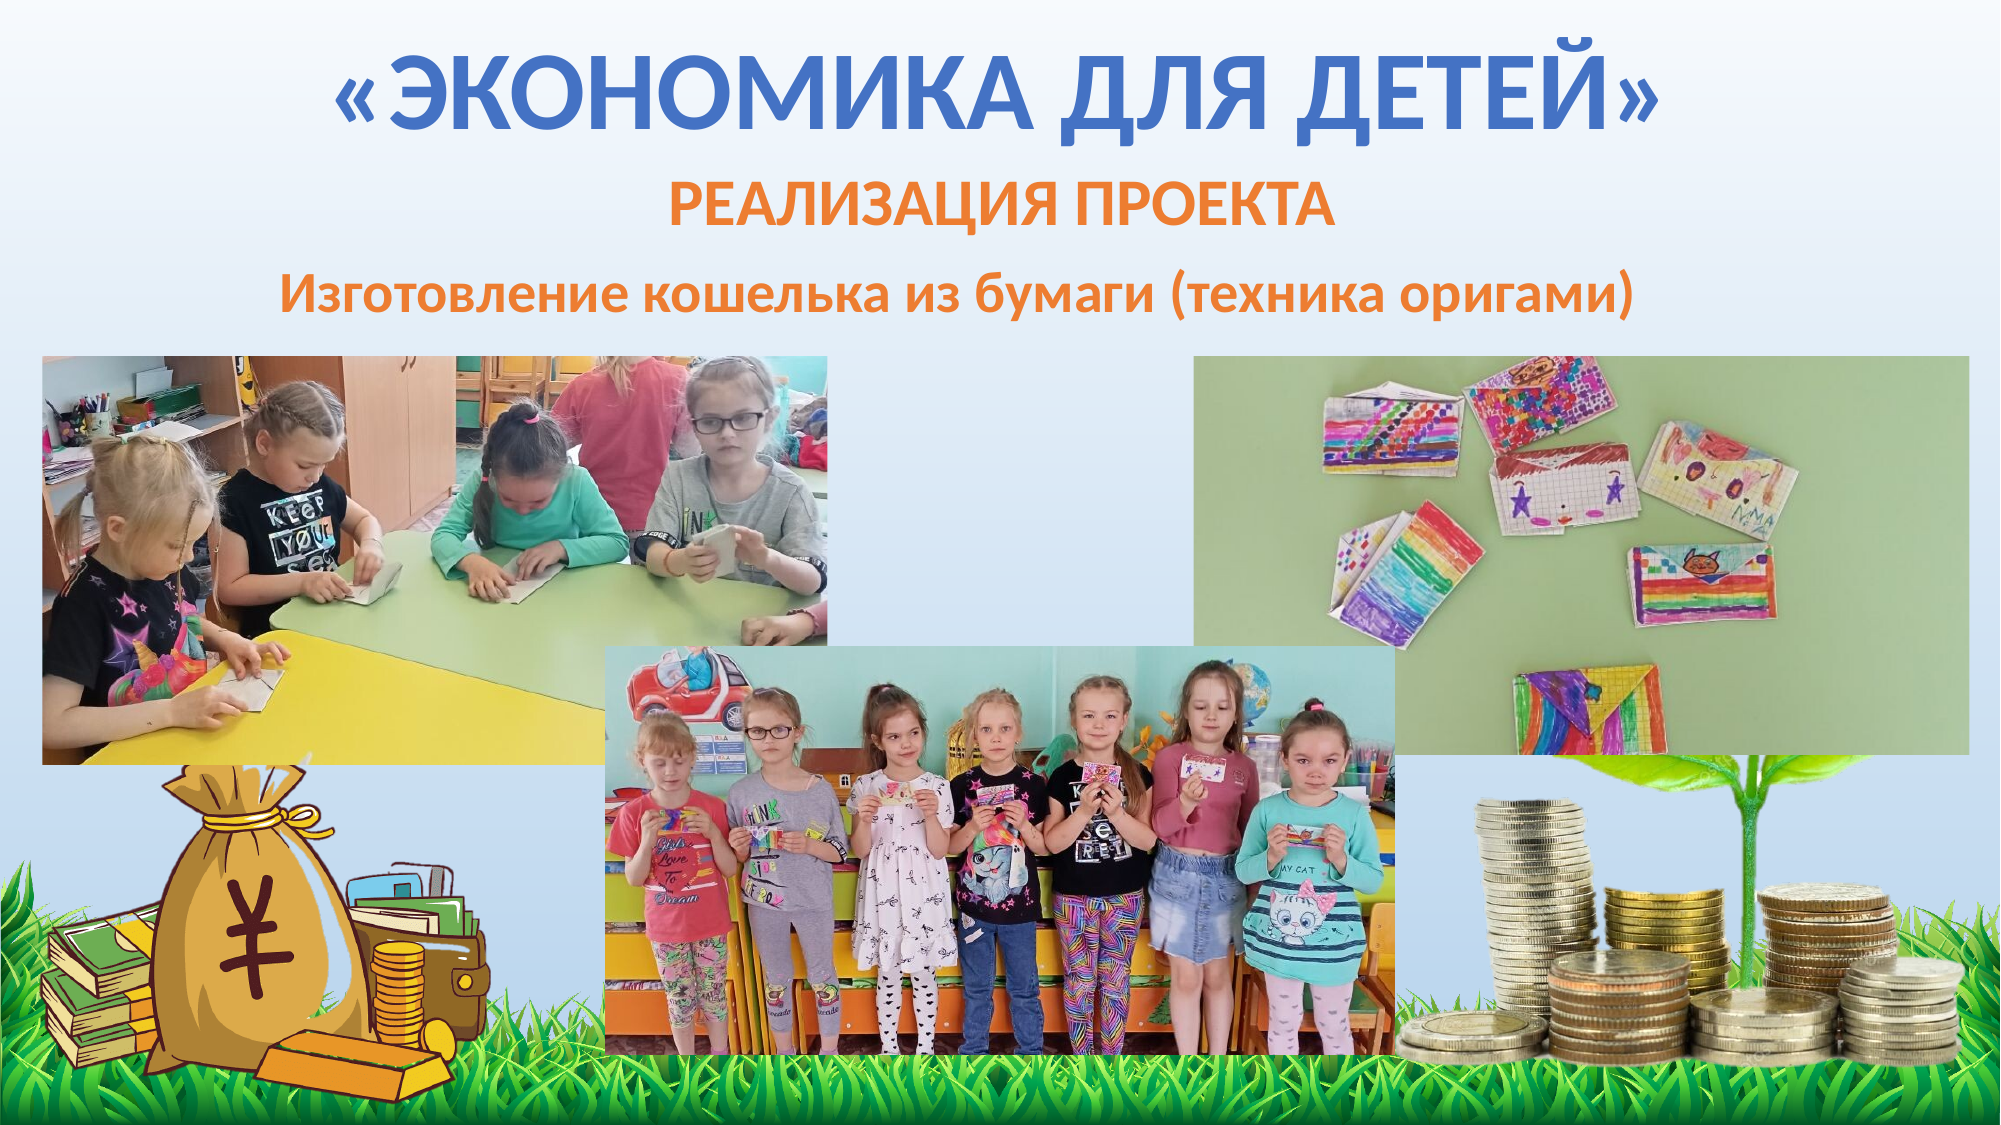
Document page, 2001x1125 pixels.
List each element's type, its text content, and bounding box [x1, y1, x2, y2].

text_box РЕАЛИЗАЦИЯ ПРОЕКТА [615, 146, 1385, 247]
text_box Изготовление кошелька из бумаги (техника оригами) [265, 242, 1735, 332]
text_box «ЭКОНОМИКА ДЛЯ ДЕТЕЙ» [312, 0, 1687, 160]
picture [0, 356, 2001, 1125]
